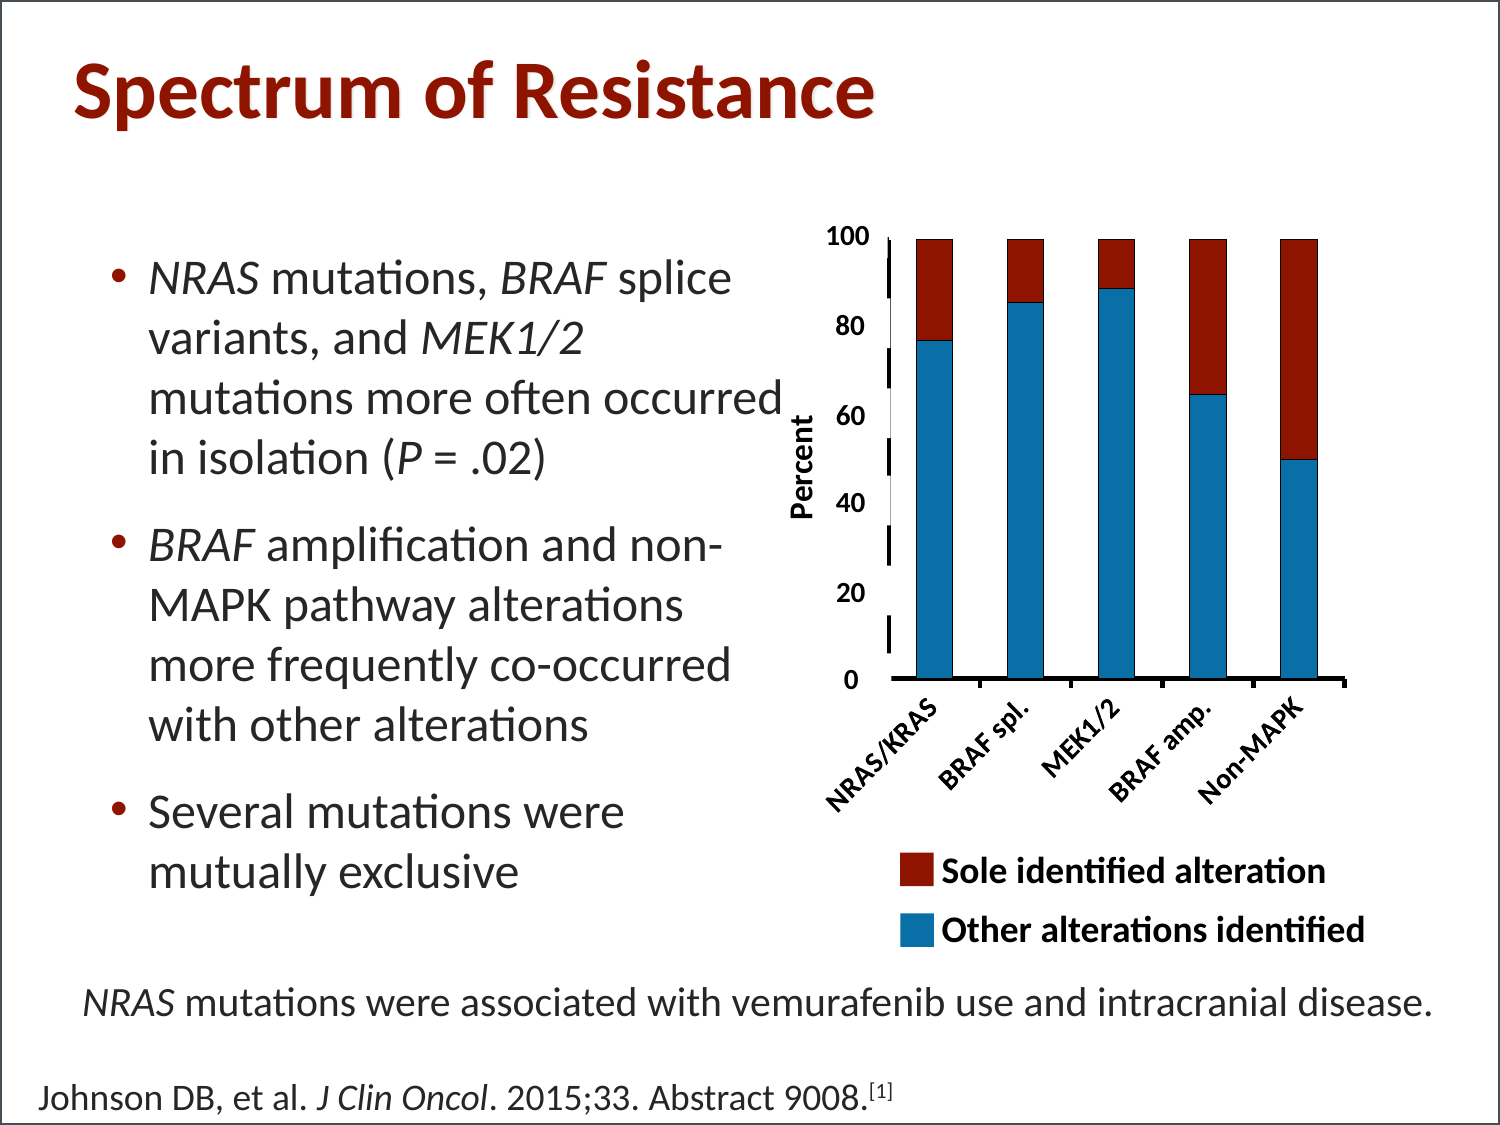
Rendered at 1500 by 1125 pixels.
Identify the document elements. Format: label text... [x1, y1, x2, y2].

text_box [899, 838, 1407, 960]
title Spectrum of Resistance [57, 0, 1457, 188]
text_box NRAS mutations, BRAF splice variants, and MEK1/2 mutations more often occurred in isolation (P = .02) BRAF amplification and non-MAPK pathway alterations more frequently co-occurred with other alterations Several mutations were mutually exclusive [95, 237, 803, 906]
chart [807, 206, 1376, 859]
text_box Johnson DB, et al. J Clin Oncol. 2015;33. Abstract 9008.[1] [23, 1065, 909, 1125]
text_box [806, 208, 892, 705]
text_box Percent [771, 379, 800, 556]
text_box NRAS mutations were associated with vemurafenib use and intracranial disease. [67, 967, 1450, 1032]
